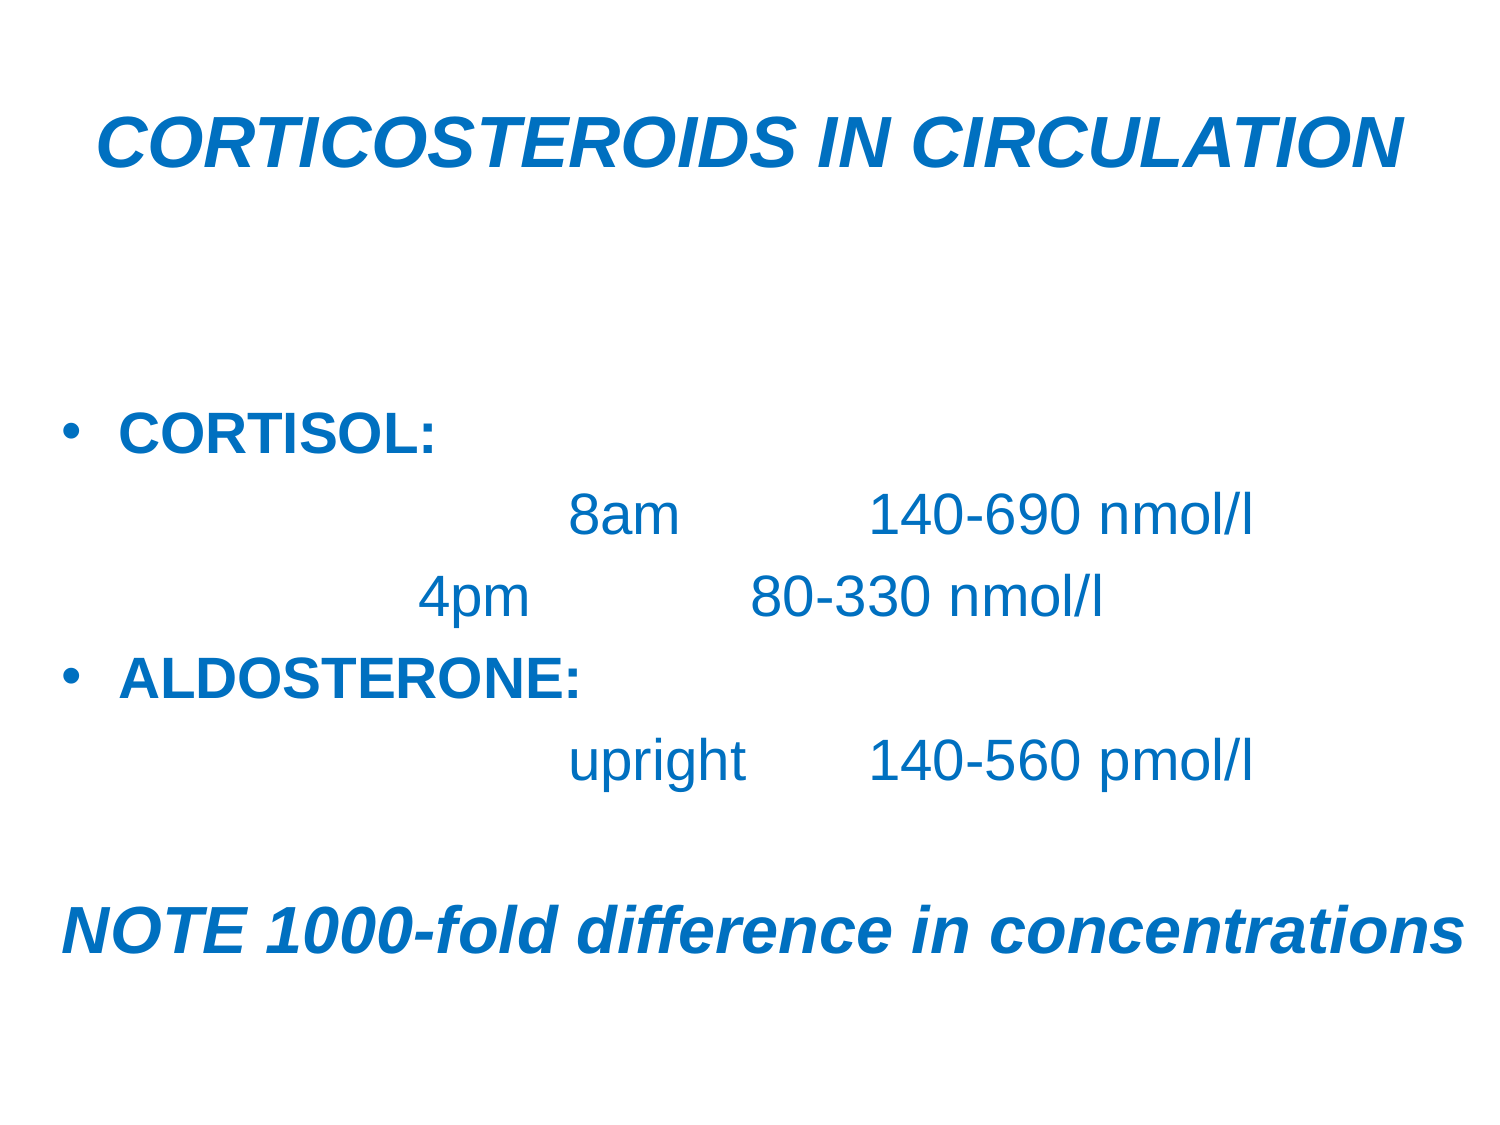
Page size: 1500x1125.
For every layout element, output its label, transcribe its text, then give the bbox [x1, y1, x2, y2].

list CORTISOL: 8am 140-690 nmol/l 4pm 80-330 nmol/l ALDOSTERONE: upright 140-560 pmol/l NOTE 1000-fold difference in concentrations [46, 387, 1500, 1063]
title CORTICOSTEROIDS IN CIRCULATION [75, 45, 1425, 233]
